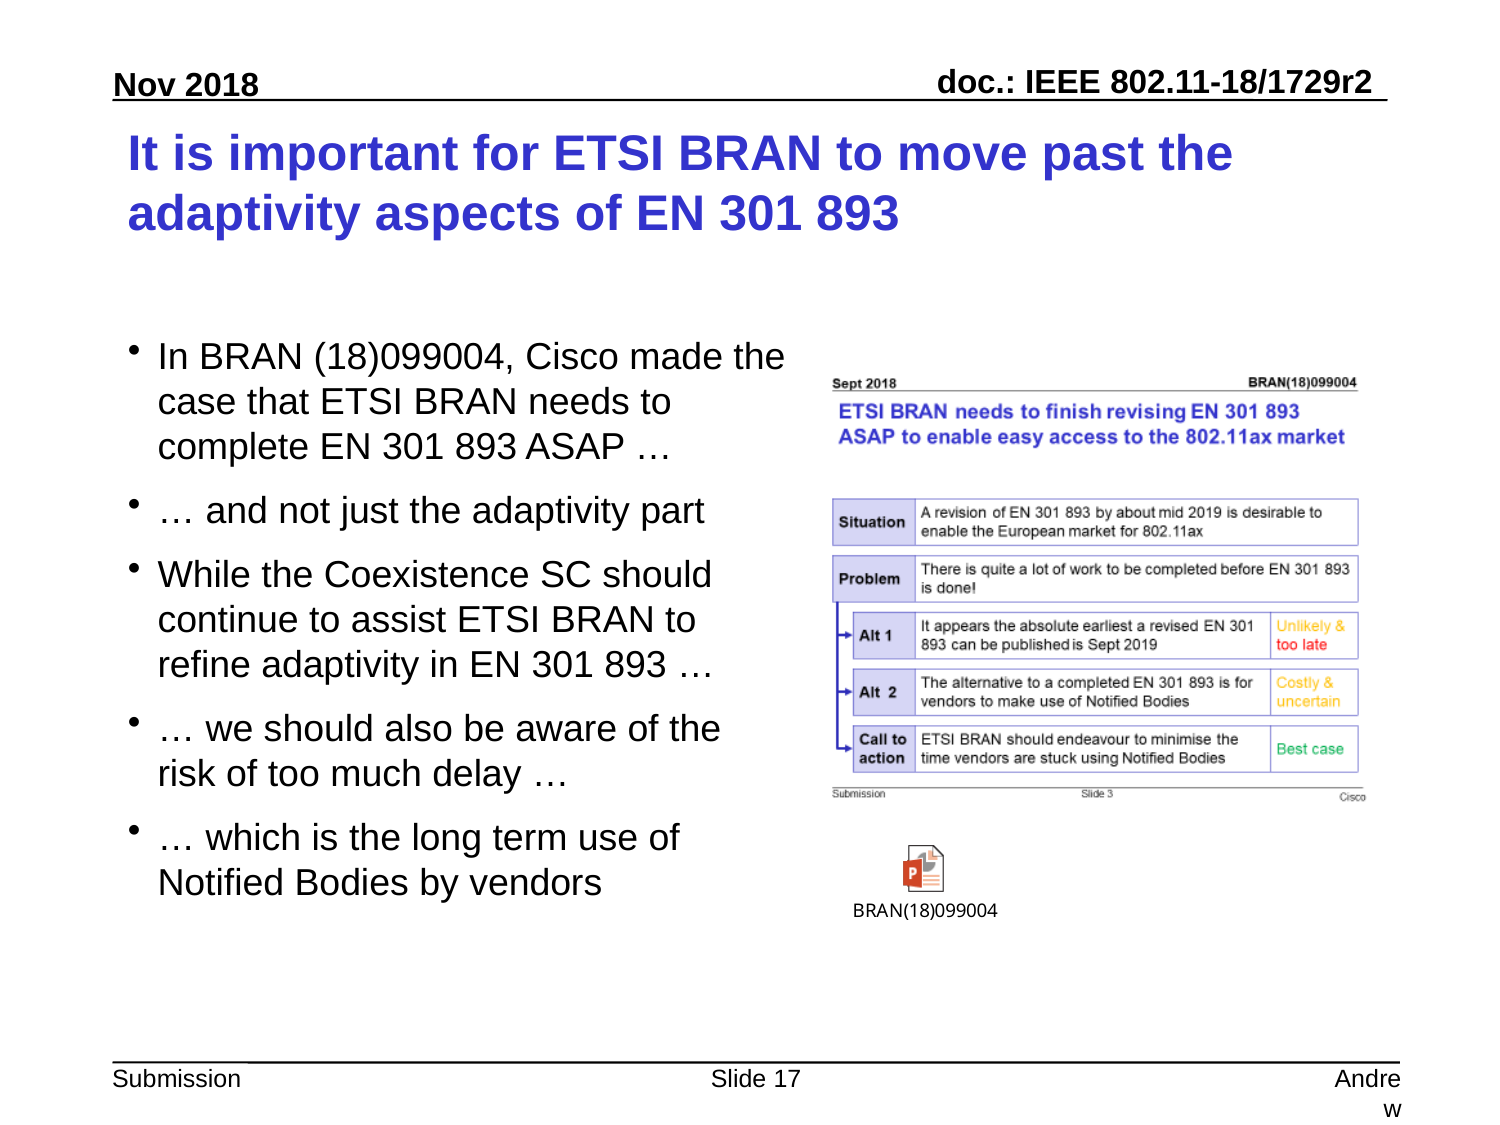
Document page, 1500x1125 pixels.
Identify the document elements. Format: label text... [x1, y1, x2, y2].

slide_number Slide 17 [709, 1061, 803, 1093]
title It is important for ETSI BRAN to move past the adaptivity aspects of EN 301 893 [112, 112, 1388, 288]
list In BRAN (18)099004, Cisco made the case that ETSI BRAN needs to complete EN 301 893 ASAP … … and not just the adaptivity part While the Coexistence SC should continue to assist ETSI BRAN to refine adaptivity in EN 301 893 … … we should also be aware of the risk of too much delay … … which is the long term use of Notified Bodies by vendors [112, 324, 803, 1000]
footer Andrew Myles, Cisco [1320, 1061, 1402, 1093]
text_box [849, 843, 1001, 977]
picture [786, 349, 1404, 813]
